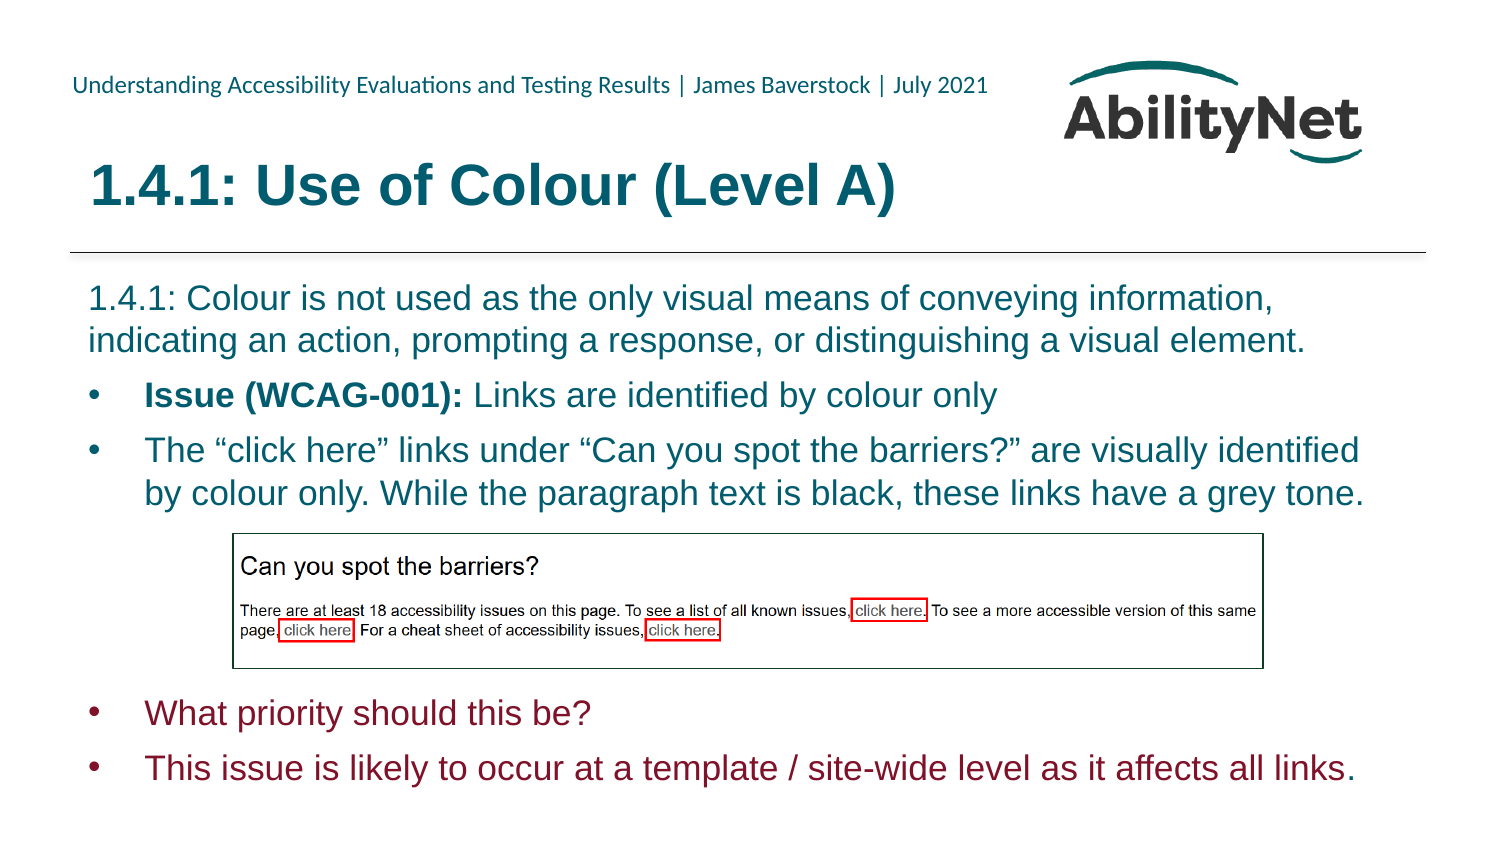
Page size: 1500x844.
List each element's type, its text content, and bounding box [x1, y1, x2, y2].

list 1.4.1: Colour is not used as the only visual means of conveying information, indicating an action, prompting a response, or distinguishing a visual element. Issue (WCAG-001): Links are identified by colour only The “click here” links under “Can you spot the barriers?” are visually identified by colour only. While the paragraph text is black, these links have a grey tone. What priority should this be? This issue is likely to occur at a template / site-wide level as it affects all links. [73, 267, 1424, 837]
picture [1020, 17, 1403, 93]
picture [233, 533, 1263, 669]
title 1.4.1: Use of Colour (Level A) [75, 93, 1425, 226]
